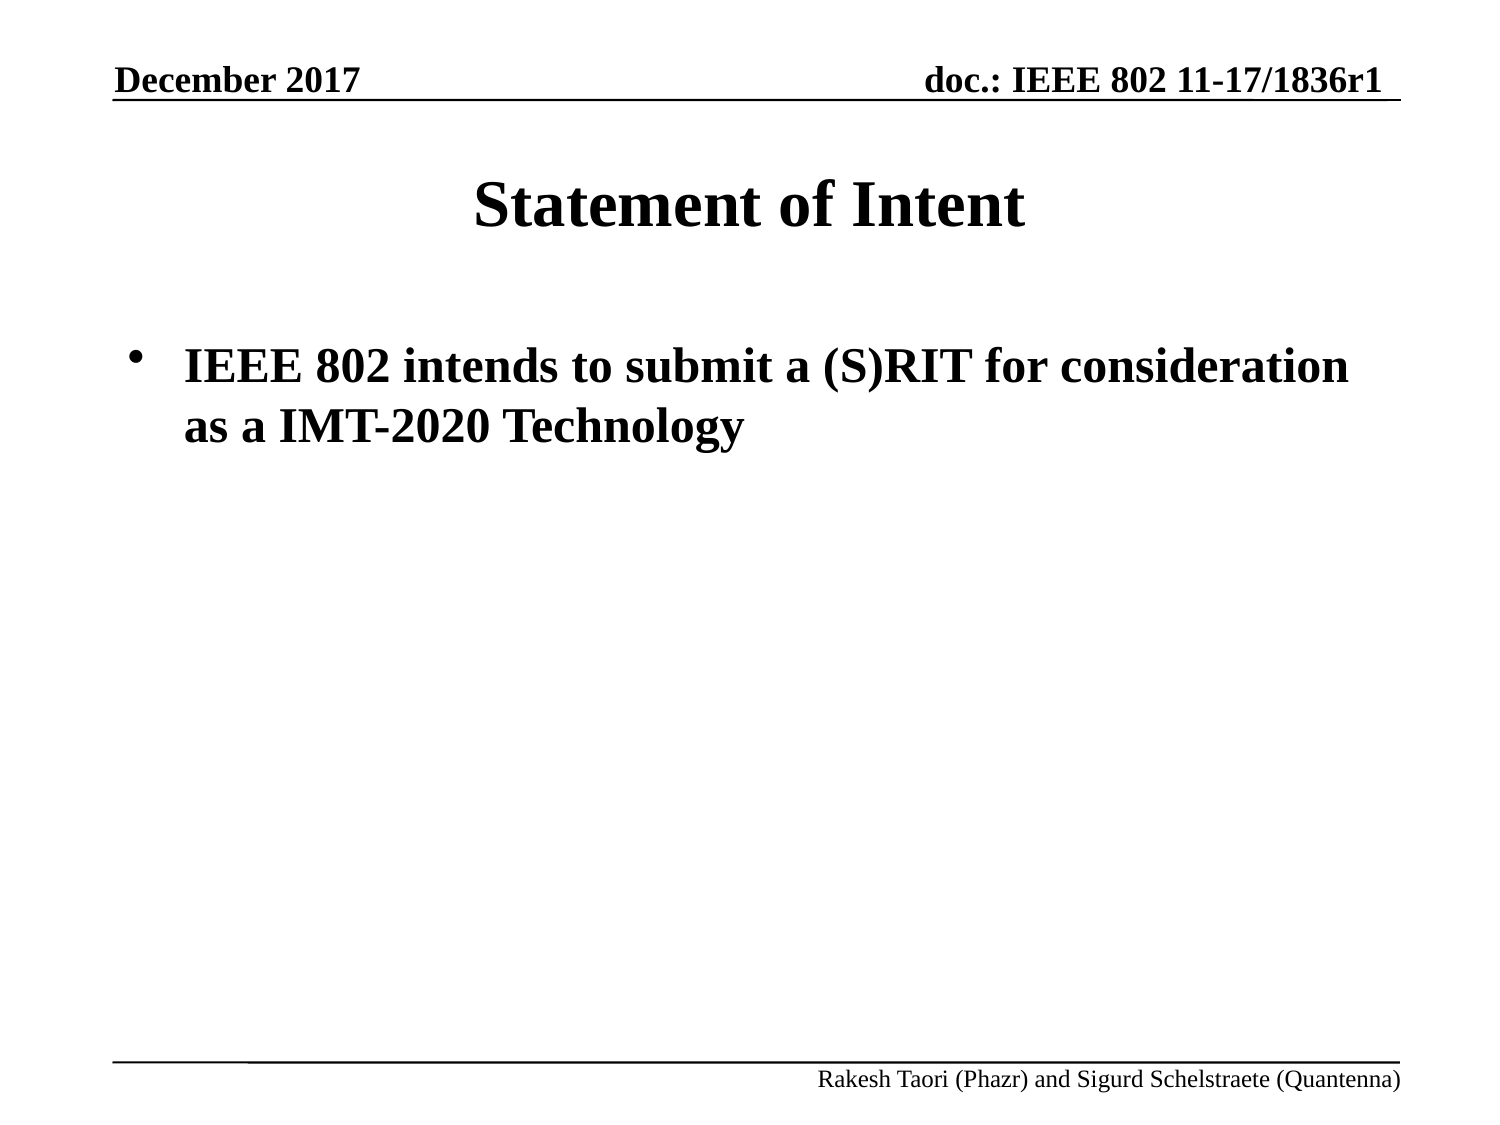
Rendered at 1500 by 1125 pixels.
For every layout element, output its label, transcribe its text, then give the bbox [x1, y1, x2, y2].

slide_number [114, 54, 364, 101]
title Statement of Intent [112, 112, 1388, 288]
list IEEE 802 intends to submit a (S)RIT for consideration as a IMT-2020 Technology [112, 324, 1388, 1000]
footer Rakesh Taori (Phazr) and Sigurd Schelstraete (Quantenna) [808, 1061, 1402, 1093]
